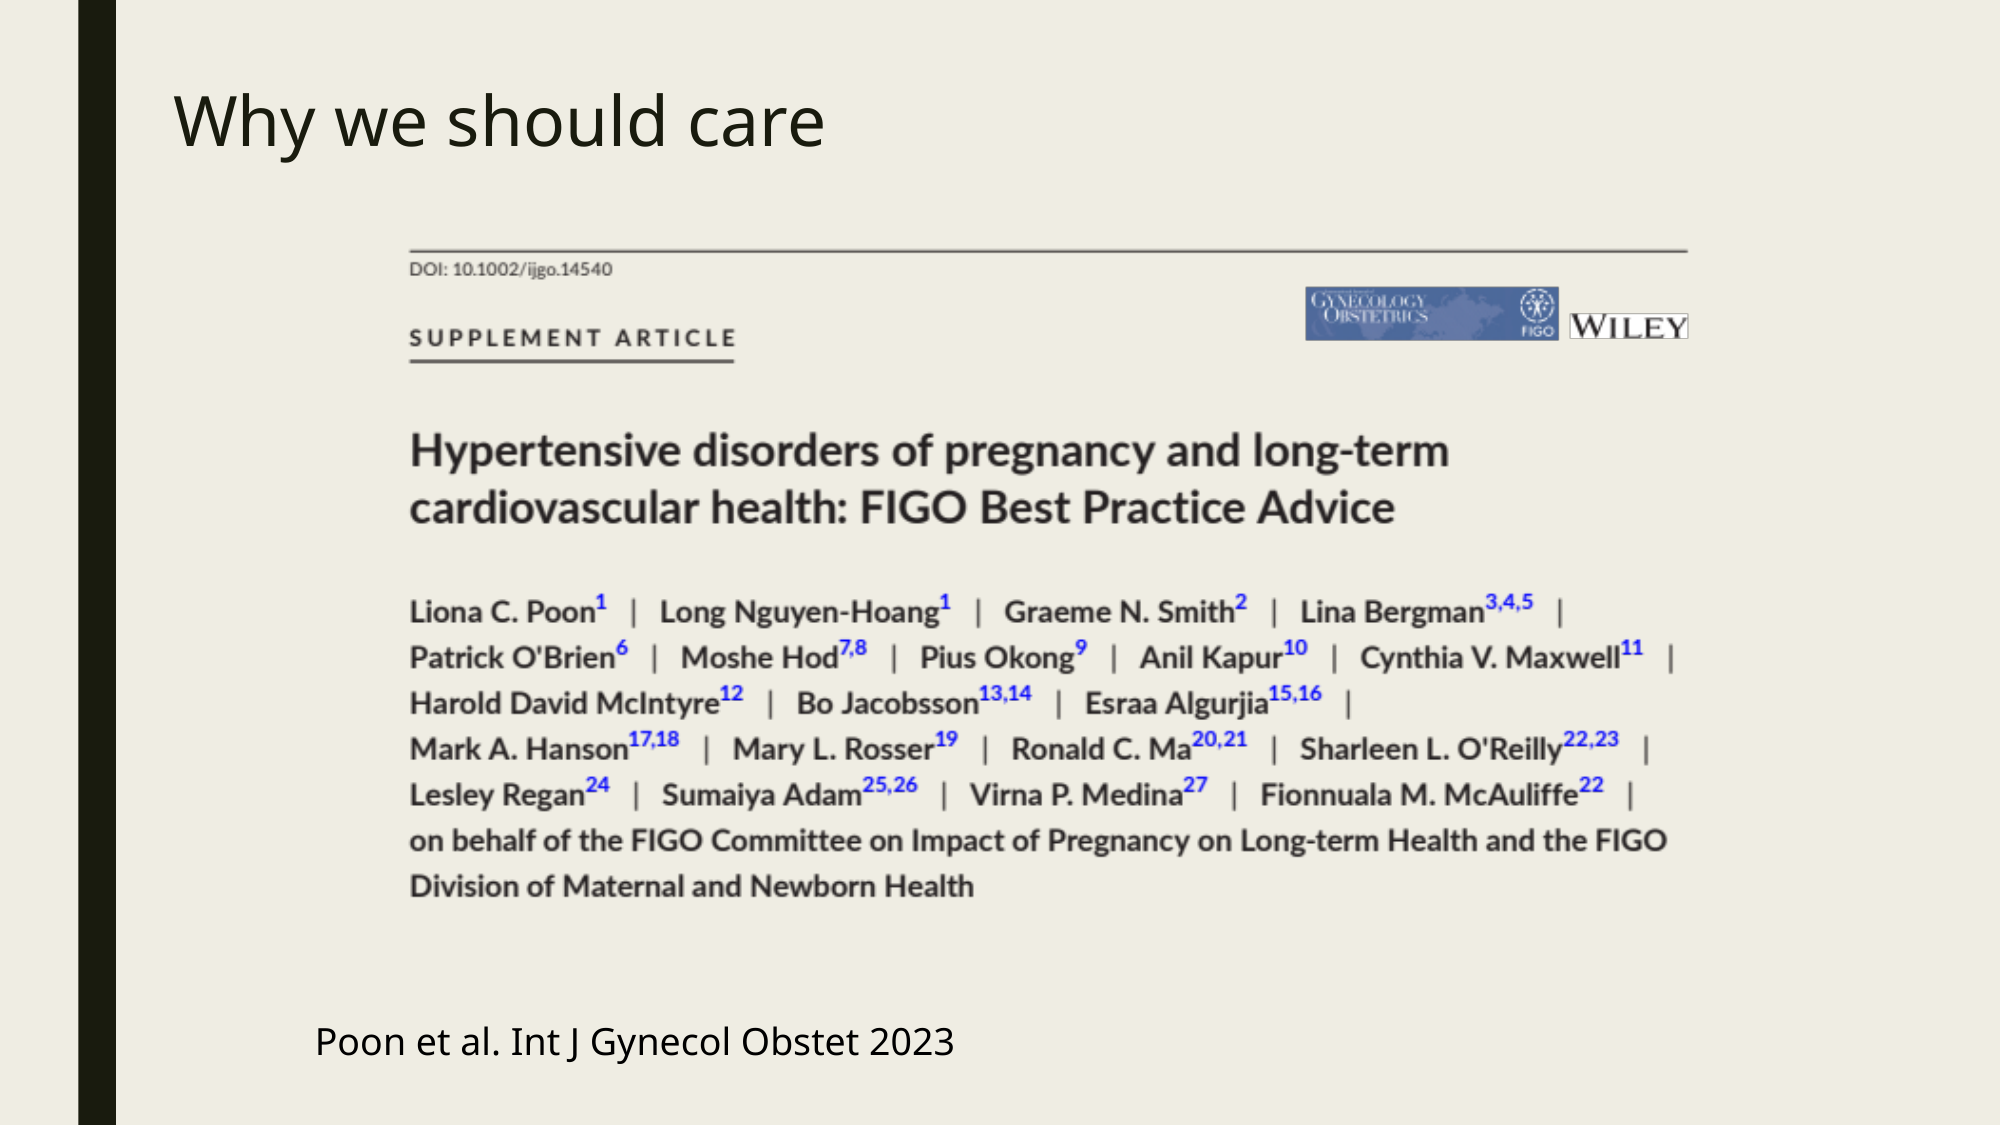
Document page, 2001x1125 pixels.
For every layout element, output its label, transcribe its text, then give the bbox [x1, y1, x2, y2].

title Why we should care [158, 79, 1734, 170]
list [373, 236, 1711, 920]
text_box Poon et al. Int J Gynecol Obstet 2023 [300, 1010, 971, 1071]
